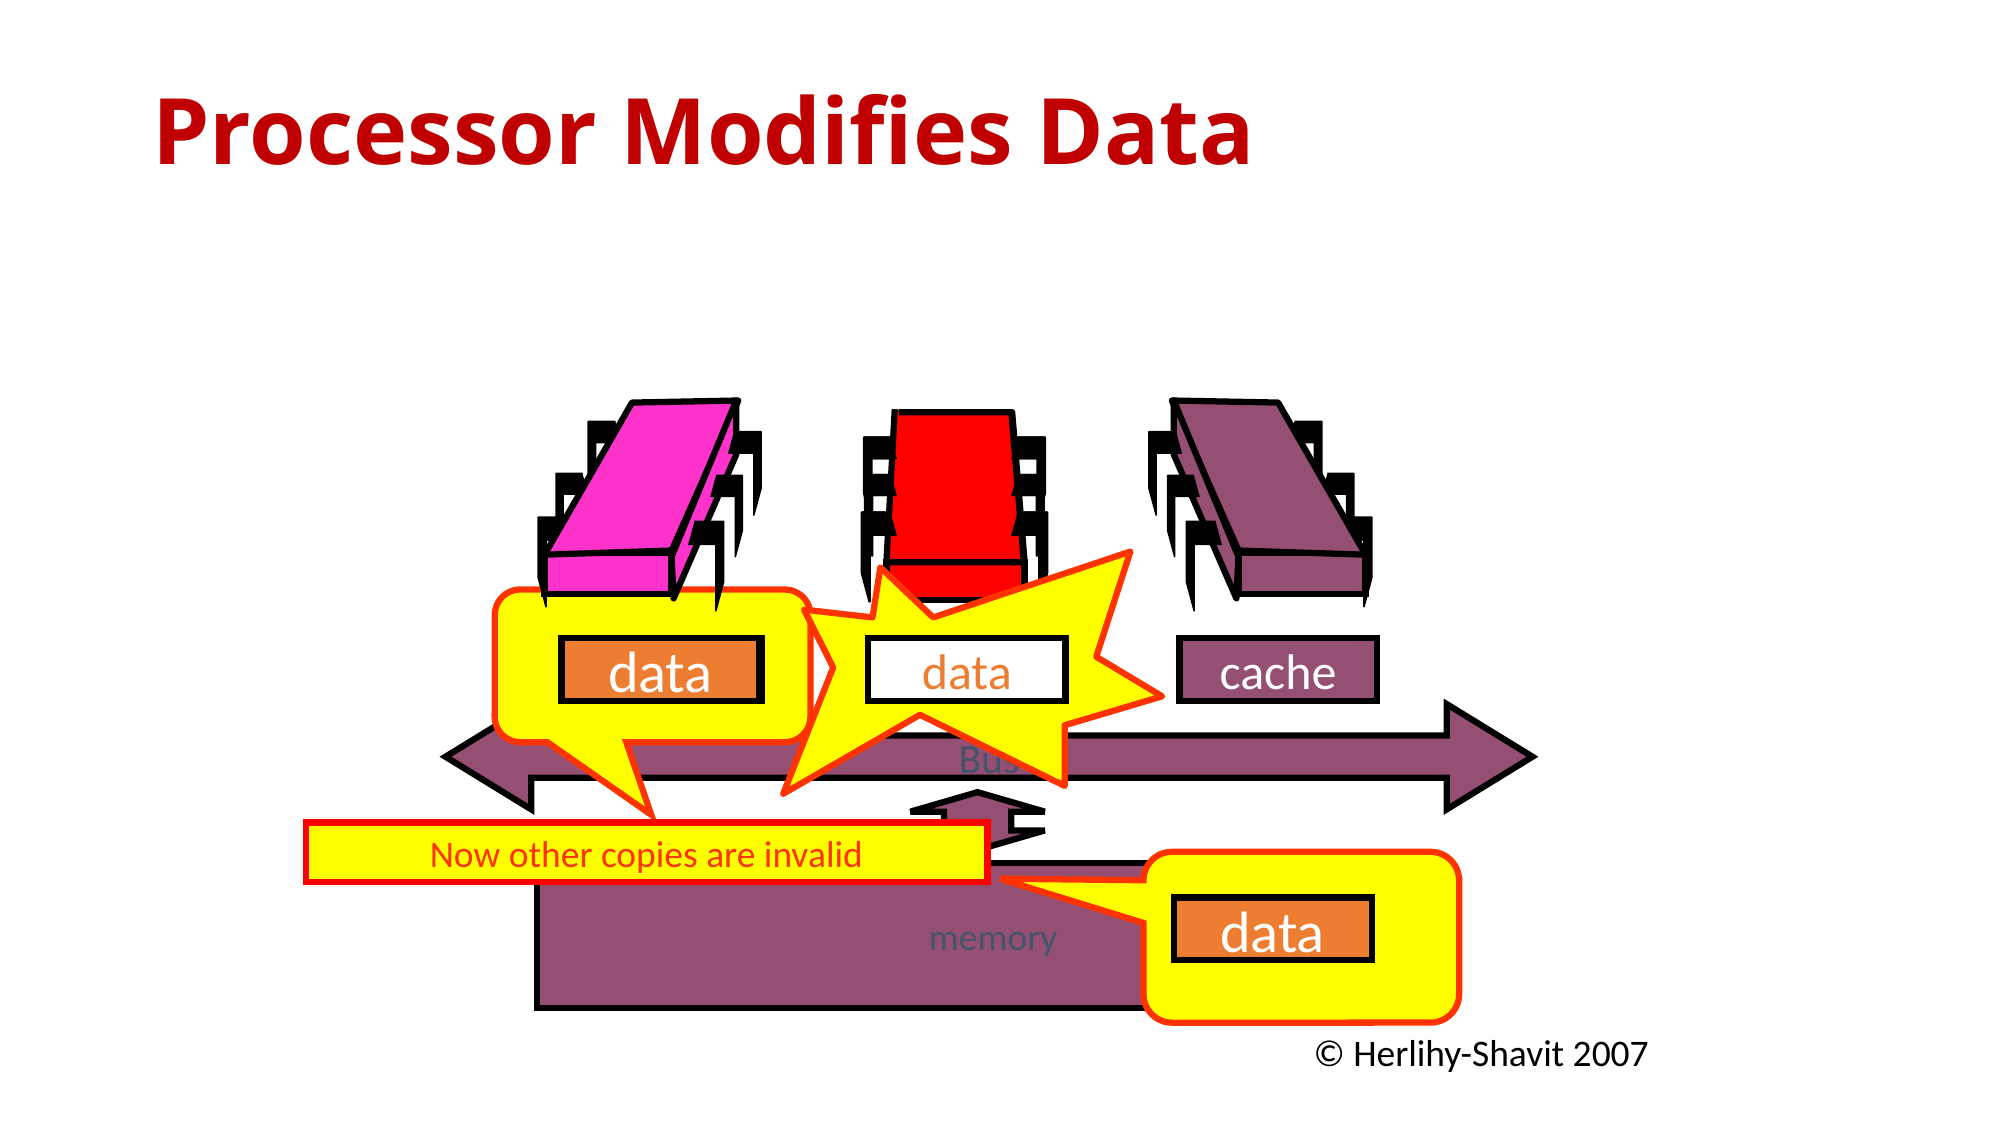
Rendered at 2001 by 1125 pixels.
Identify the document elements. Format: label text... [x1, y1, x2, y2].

text_box data [1173, 897, 1372, 961]
text_box cache [1179, 637, 1377, 701]
text_box Bus [1065, 704, 1533, 810]
text_box [494, 589, 811, 815]
text_box Bus [813, 735, 1046, 778]
text_box Bus [445, 725, 597, 810]
text_box [1000, 851, 1460, 1023]
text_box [1148, 400, 1372, 611]
text_box cache [564, 637, 763, 701]
text_box data [561, 638, 760, 701]
text_box [783, 551, 1163, 794]
text_box data [868, 637, 1066, 701]
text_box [538, 400, 762, 611]
text_box memory [536, 863, 1148, 1008]
text_box Bus [627, 735, 806, 778]
text_box [910, 792, 1045, 847]
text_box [861, 409, 1047, 602]
text_box Now other copies are invalid [305, 822, 988, 883]
title Processor Modifies Data [137, 26, 1863, 244]
text_box © Herlihy-Shavit 2007 [1298, 1021, 1693, 1097]
